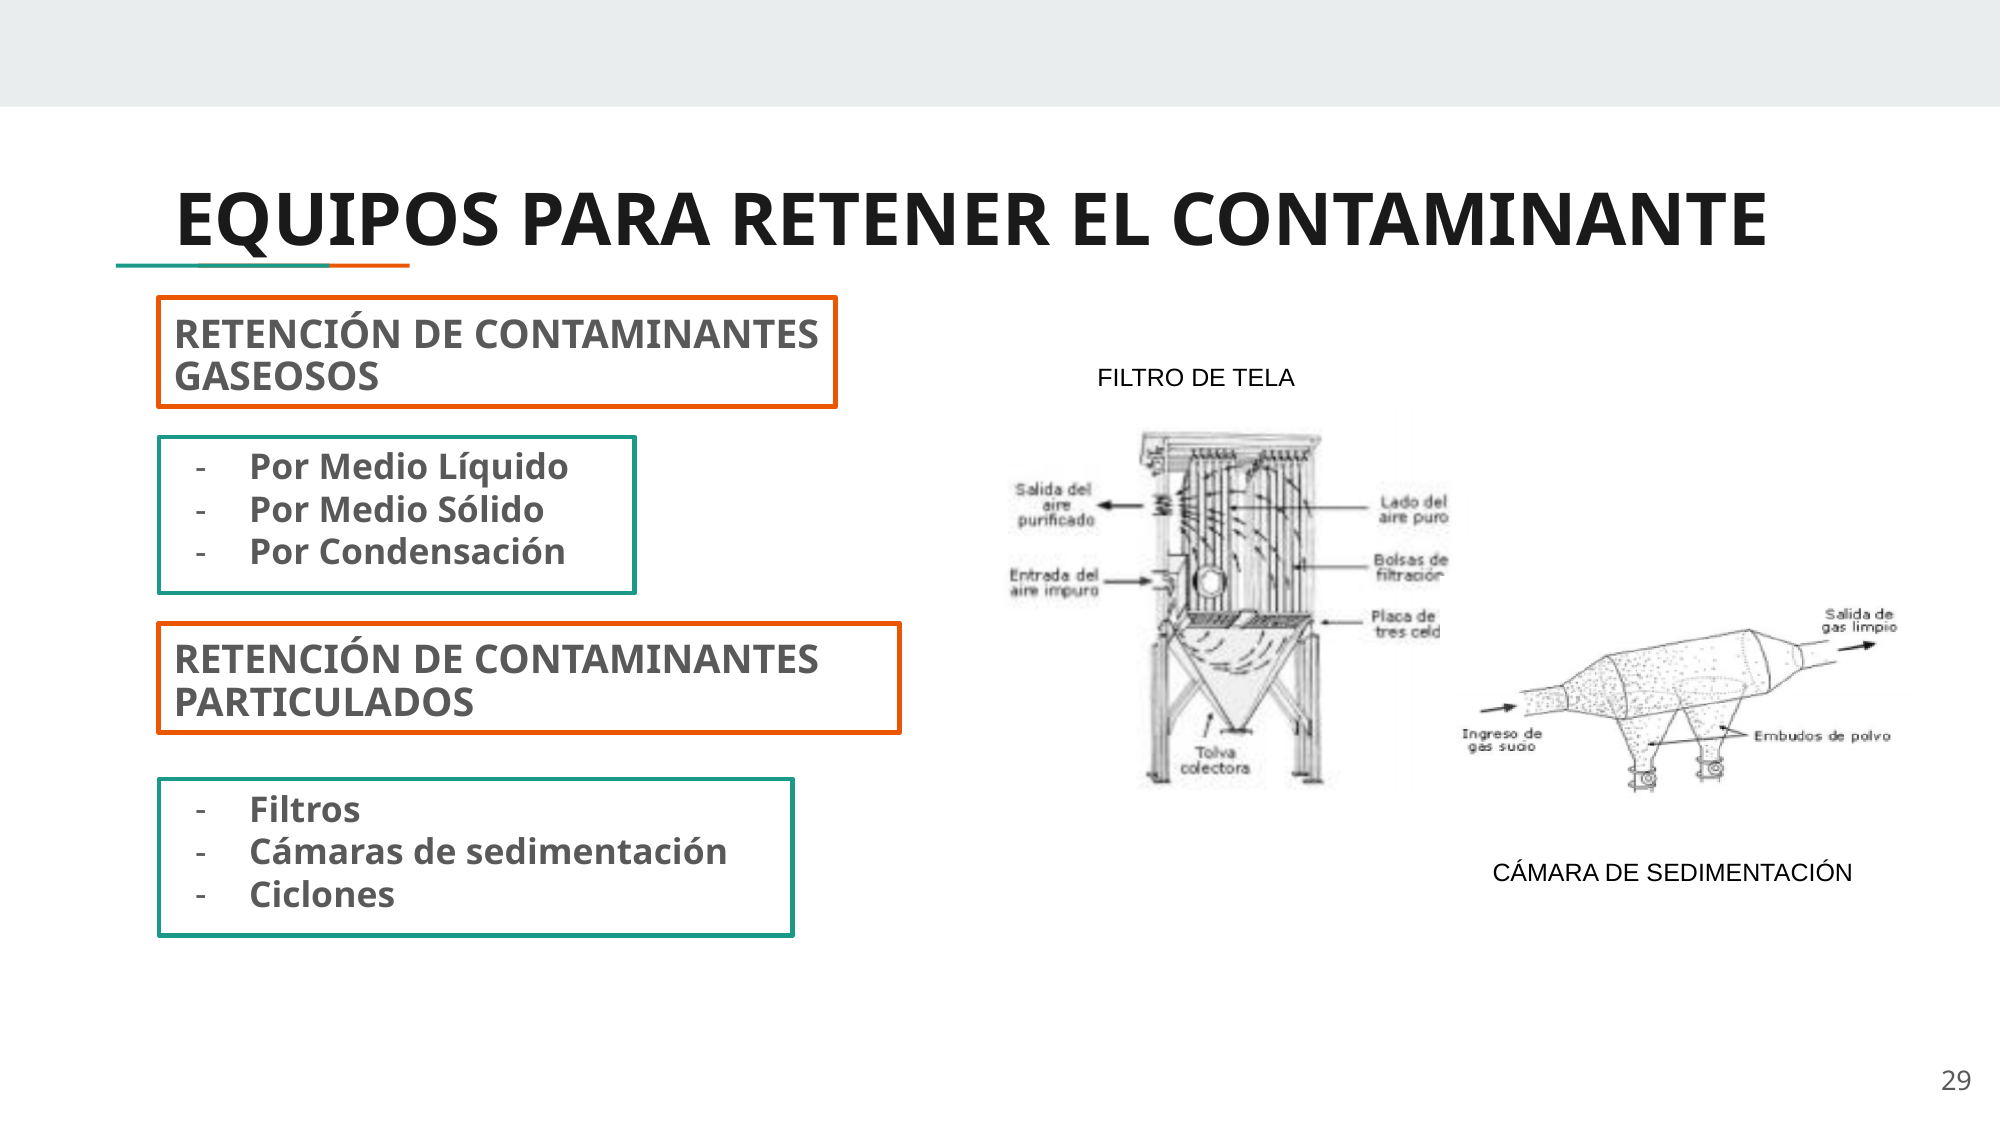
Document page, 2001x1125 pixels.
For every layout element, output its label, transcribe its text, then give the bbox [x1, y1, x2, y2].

list Por Medio Líquido Por Medio Sólido Por Condensación [159, 436, 635, 594]
picture [1001, 406, 1917, 809]
list RETENCIÓN DE CONTAMINANTES PARTICULADOS [158, 623, 900, 733]
list RETENCIÓN DE CONTAMINANTES GASEOSOS [158, 297, 836, 407]
list Filtros Cámaras de sedimentación Ciclones [159, 779, 793, 936]
text_box CÁMARA DE SEDIMENTACIÓN [1477, 841, 2000, 901]
slide_number 29 [1867, 1038, 1988, 1125]
text_box FILTRO DE TELA [1082, 346, 1533, 407]
title EQUIPOS PARA RETENER EL CONTAMINANTE [159, 229, 1841, 347]
